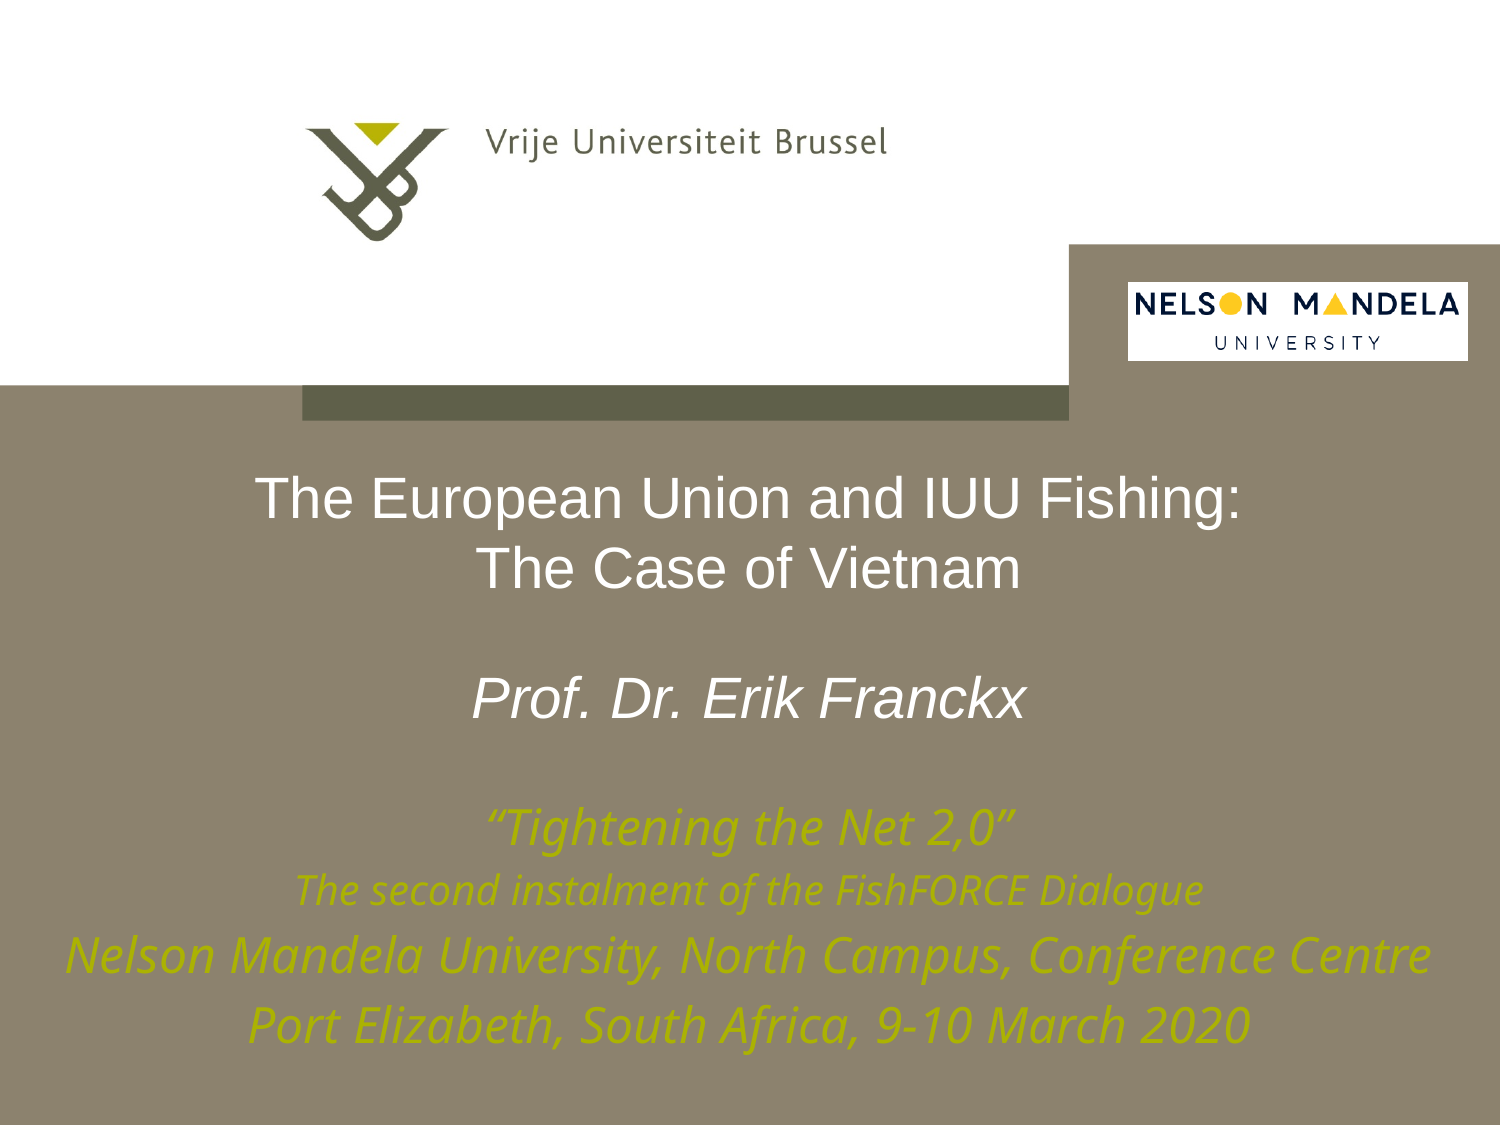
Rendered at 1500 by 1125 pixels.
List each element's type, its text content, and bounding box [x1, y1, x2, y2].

picture [67, 26, 1065, 346]
subtitle “Tightening the Net 2,0” The second instalment of the FishFORCE Dialogue Nelson Mandela University, North Campus, Conference Centre Port Elizabeth, South Africa, 9-10 March 2020 [0, 795, 1500, 1125]
title The European Union and IUU Fishing: The Case of Vietnam Prof. Dr. Erik Franckx [0, 460, 1500, 750]
picture [1127, 281, 1468, 361]
